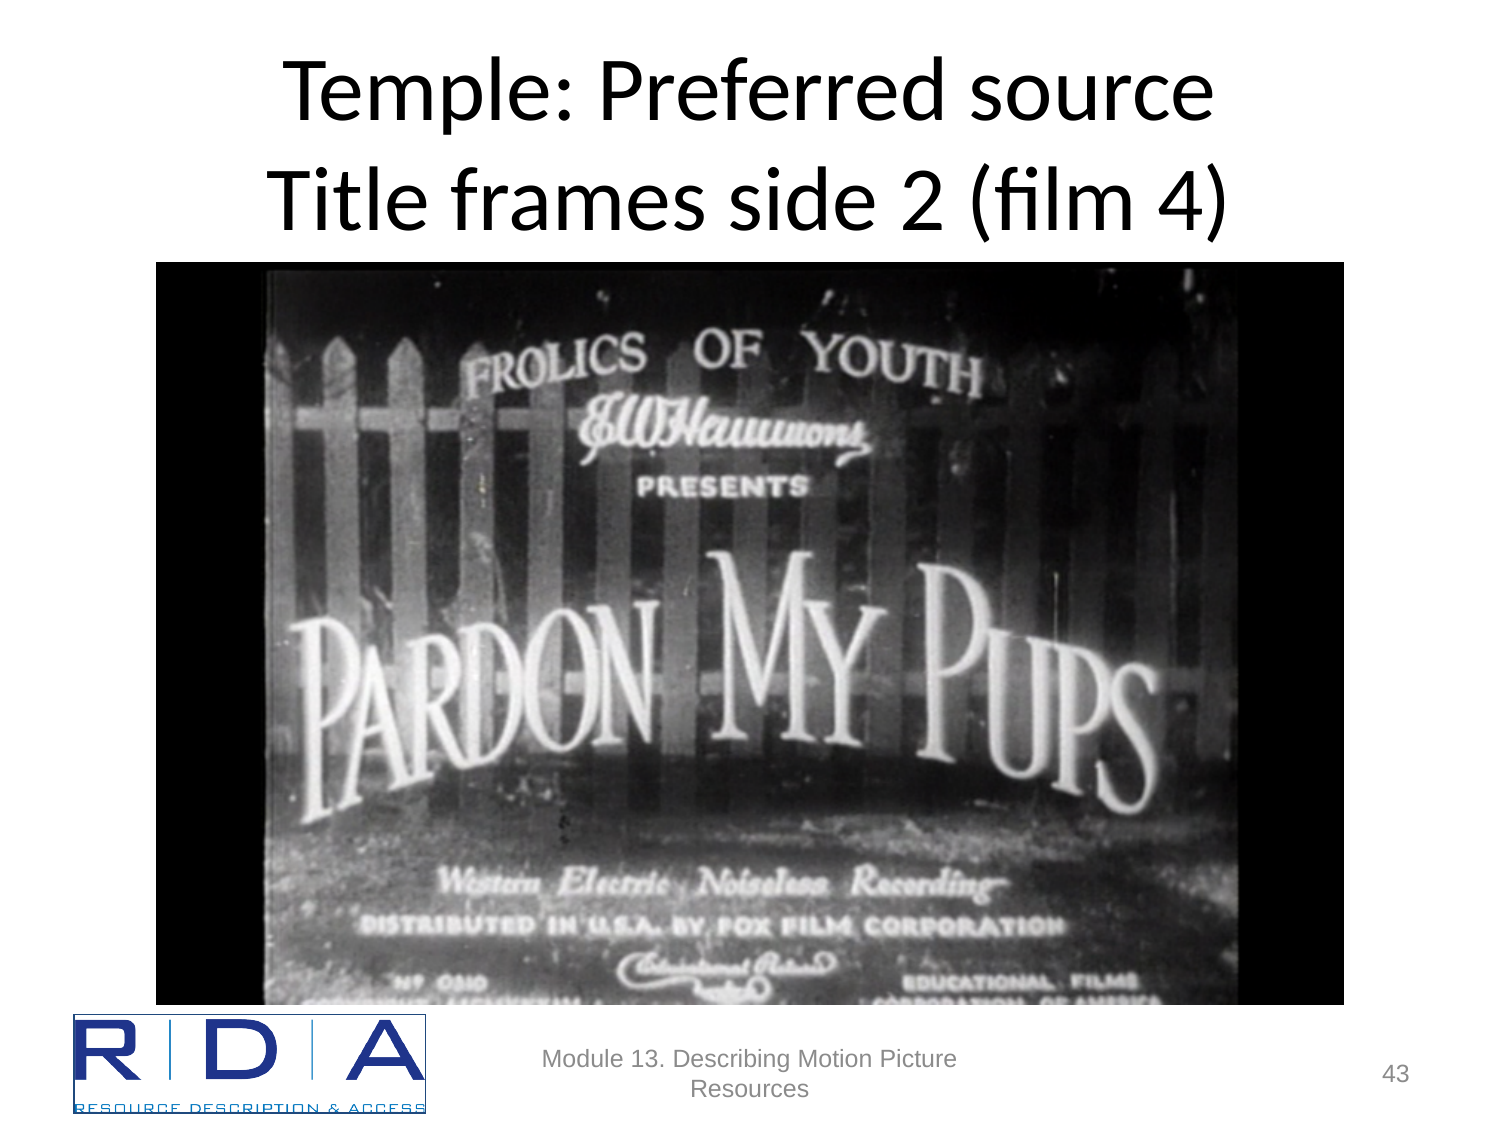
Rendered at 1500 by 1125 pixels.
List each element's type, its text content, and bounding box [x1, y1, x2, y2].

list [155, 262, 1345, 1006]
picture [75, 1015, 425, 1112]
slide_number 43 [1074, 1042, 1425, 1103]
title Temple: Preferred source Title frames side 2 (film 4) [75, 45, 1425, 233]
footer Module 13. Describing Motion Picture Resources [512, 1042, 988, 1103]
